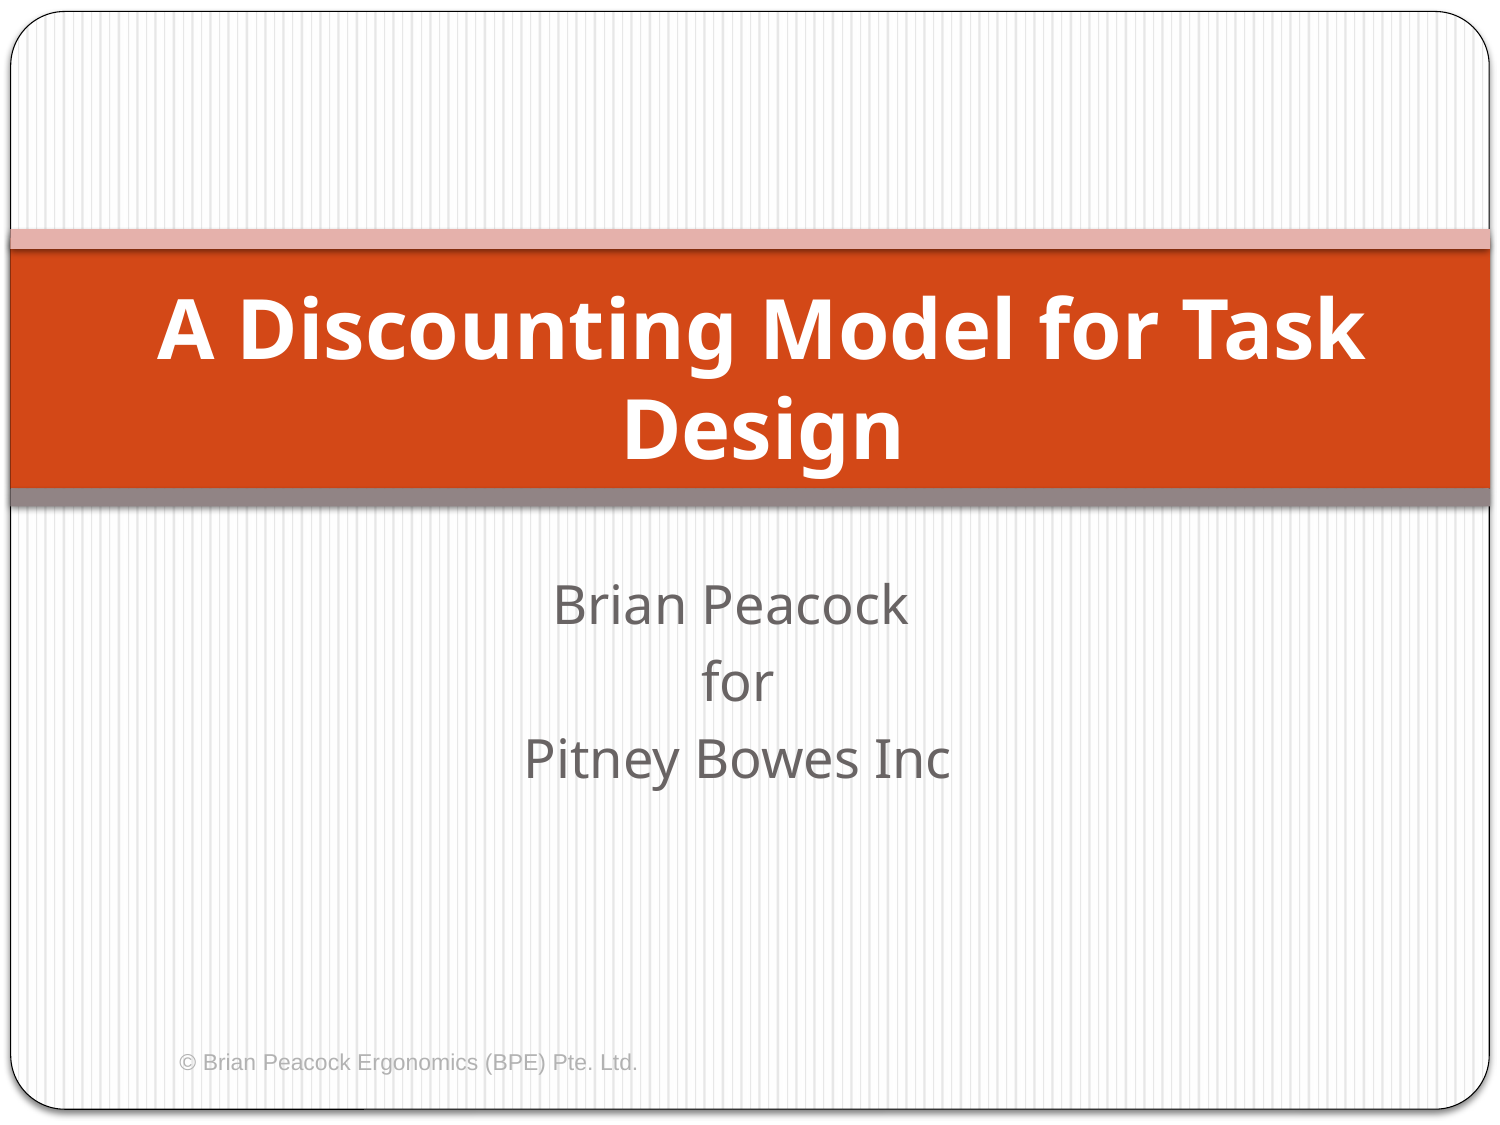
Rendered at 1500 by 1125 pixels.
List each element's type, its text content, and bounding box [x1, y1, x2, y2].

footer © Brian Peacock Ergonomics (BPE) Pte. Ltd. [150, 1037, 675, 1085]
title A Discounting Model for Task Design [125, 249, 1400, 492]
text_box Brian Peacock for Pitney Bowes Inc [99, 562, 1376, 850]
